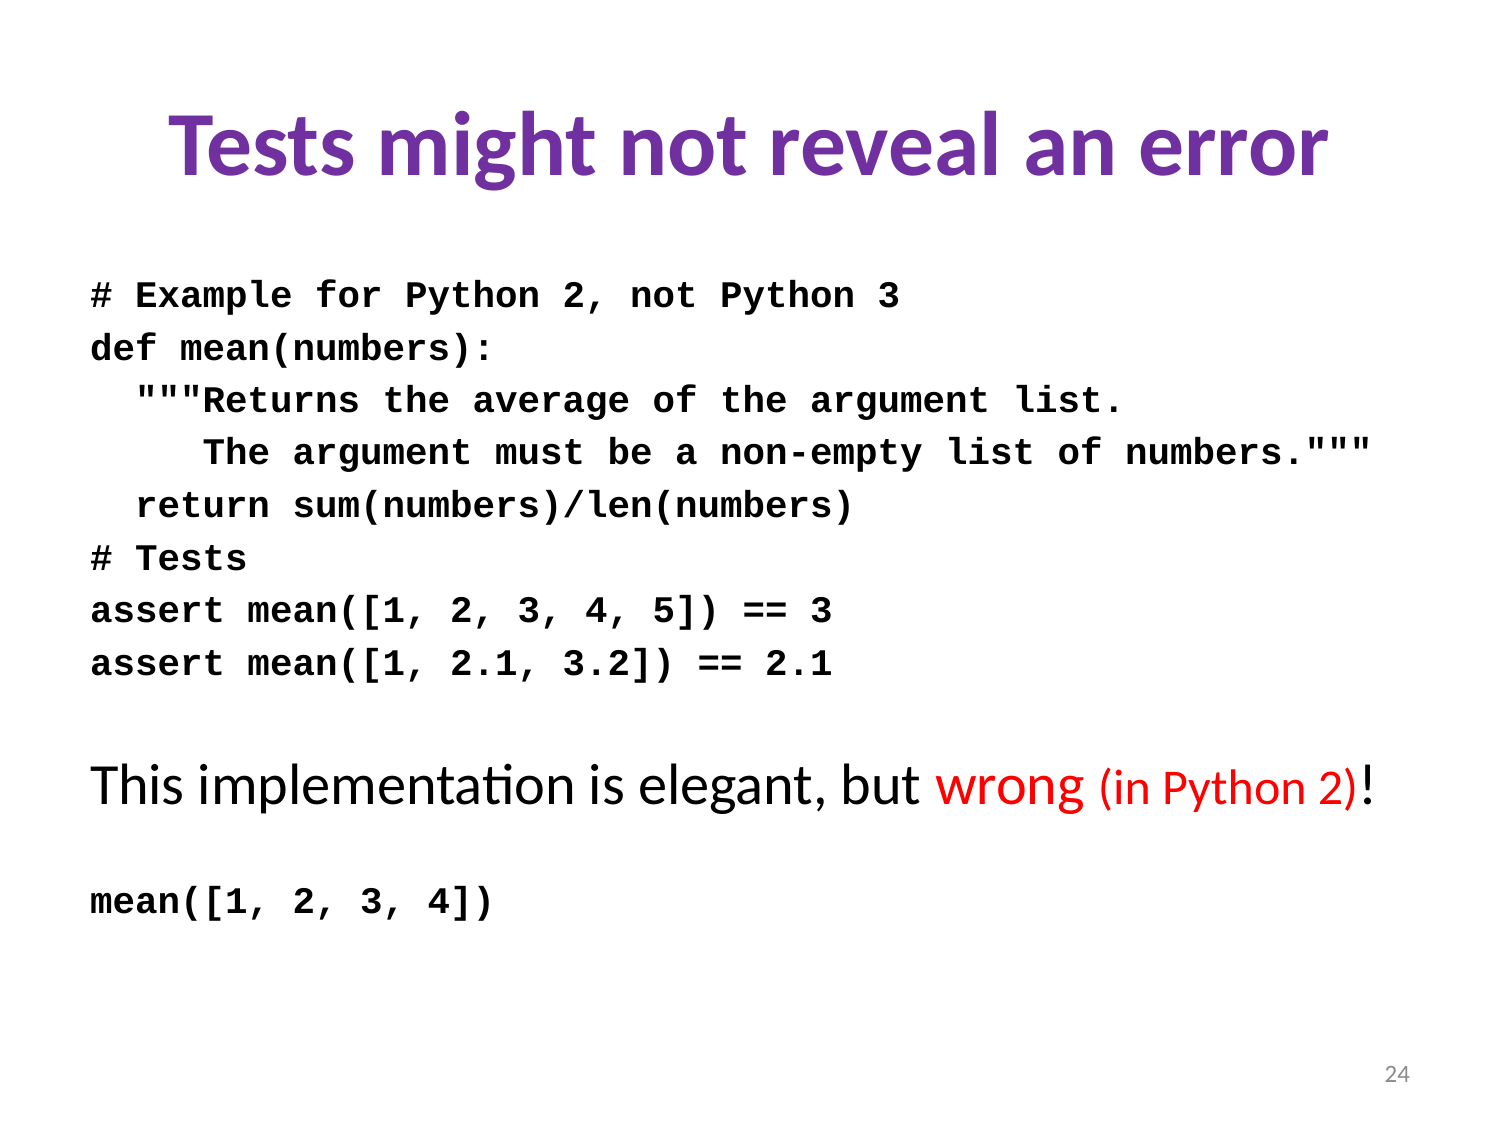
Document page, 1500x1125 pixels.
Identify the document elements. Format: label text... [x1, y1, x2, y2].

title Tests might not reveal an error [75, 45, 1425, 233]
list # Example for Python 2, not Python 3 def mean(numbers): """Returns the average of the argument list. The argument must be a non-empty list of numbers.""" return sum(numbers)/len(numbers) # Tests assert mean([1, 2, 3, 4, 5]) == 3 assert mean([1, 2.1, 3.2]) == 2.1 This implementation is elegant, but wrong (in Python 2)! mean([1, 2, 3, 4]) [75, 262, 1425, 1005]
slide_number 24 [1074, 1042, 1425, 1103]
